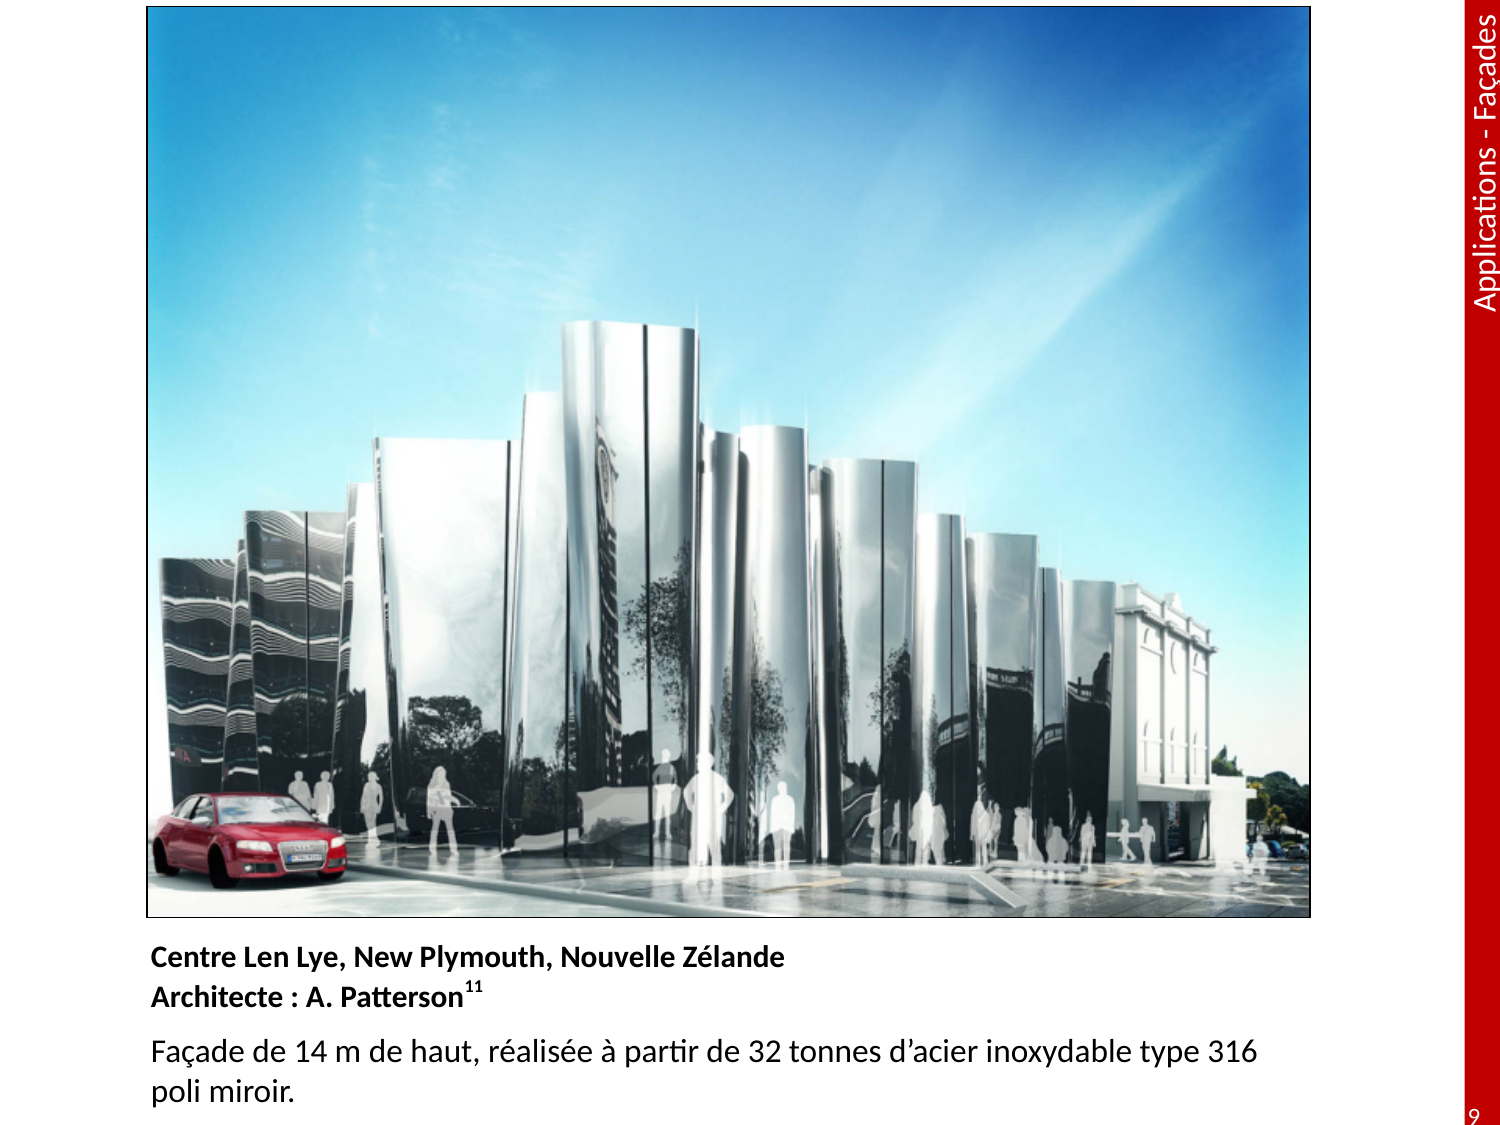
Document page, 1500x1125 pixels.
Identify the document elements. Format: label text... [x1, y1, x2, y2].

picture [147, 6, 1310, 918]
list Façade de 14 m de haut, réalisée à partir de 32 tonnes d’acier inoxydable type 316 poli miroir. [135, 1021, 1329, 1114]
slide_number 9 [1452, 1093, 1500, 1125]
title Centre Len Lye, New Plymouth, Nouvelle Zélande Architecte : A. Patterson11 [135, 928, 1298, 1021]
